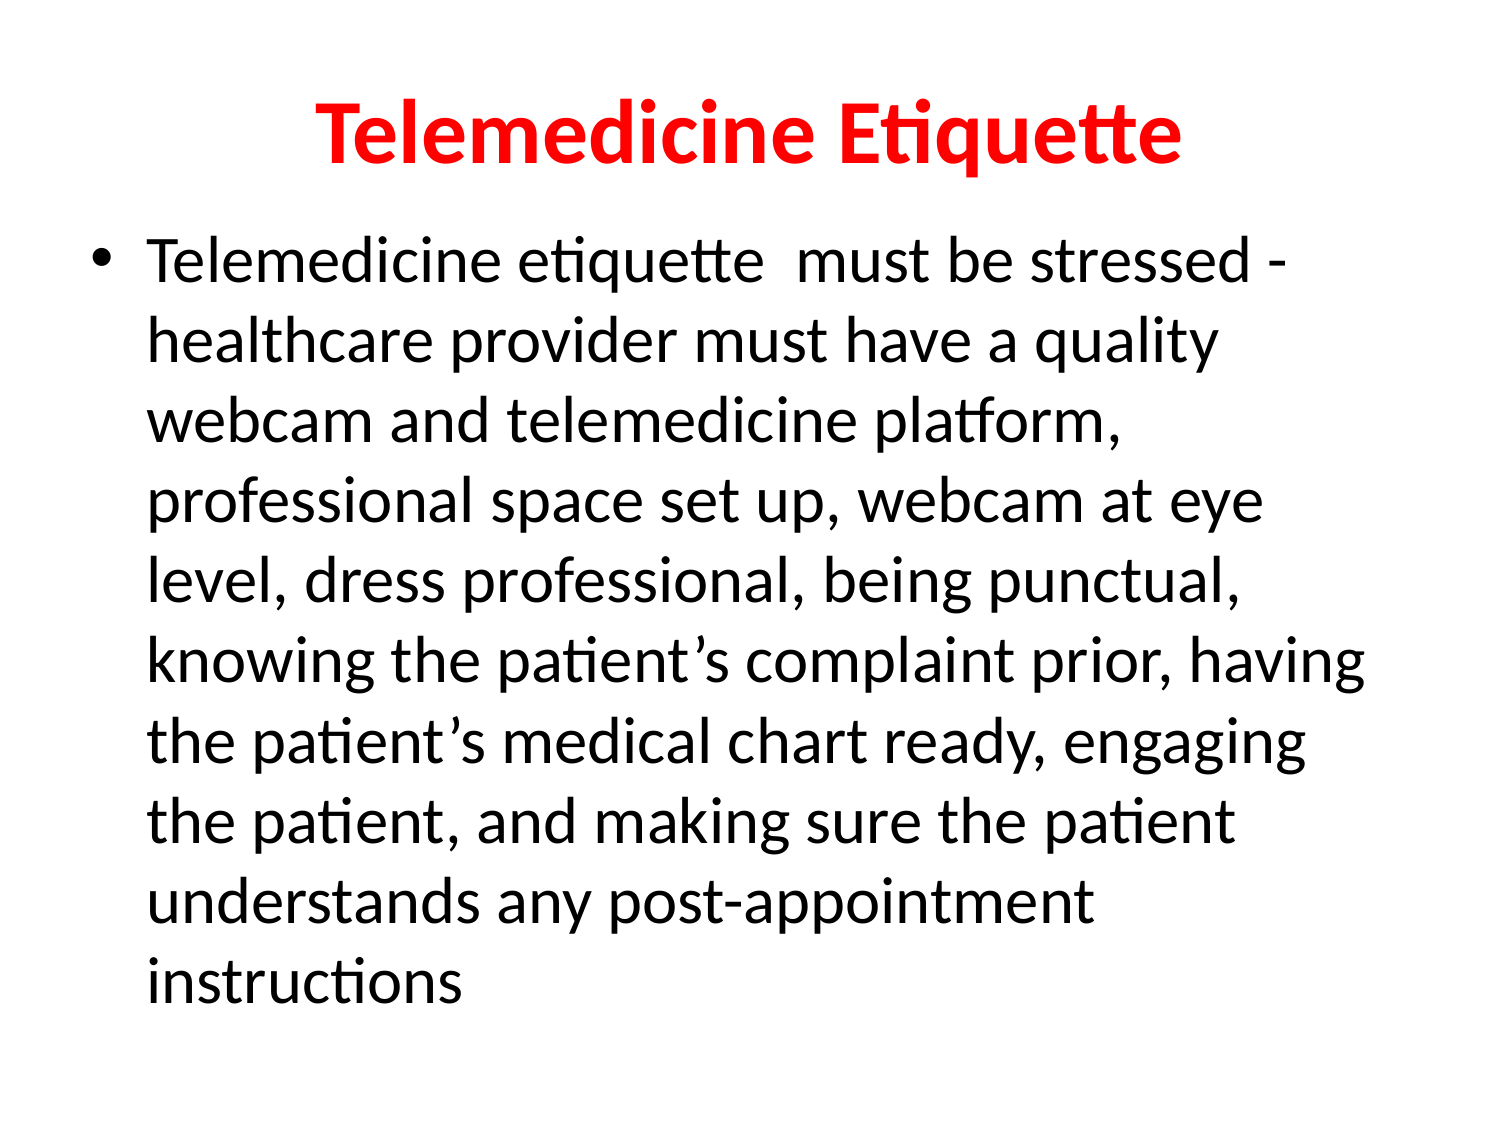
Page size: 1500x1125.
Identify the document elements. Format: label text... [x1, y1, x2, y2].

list Telemedicine etiquette must be stressed - healthcare provider must have a quality webcam and telemedicine platform, professional space set up, webcam at eye level, dress professional, being punctual, knowing the patient’s complaint prior, having the patient’s medical chart ready, engaging the patient, and making sure the patient understands any post-appointment instructions [75, 208, 1425, 1062]
title Telemedicine Etiquette [75, 45, 1425, 208]
